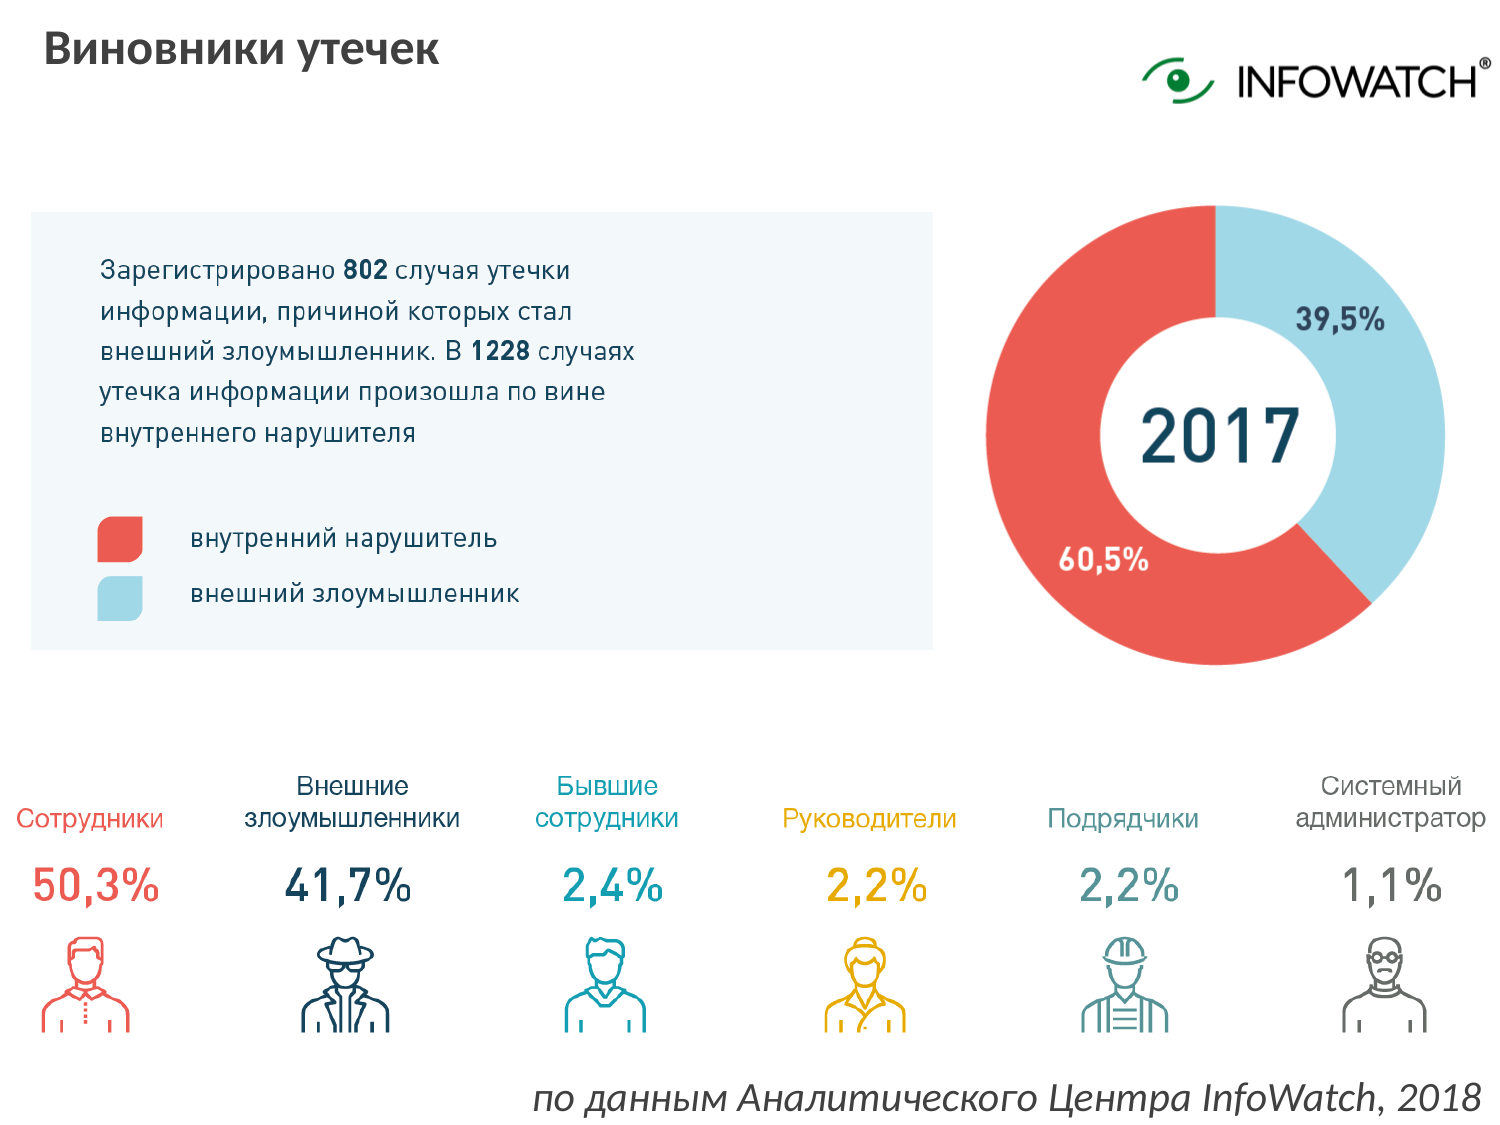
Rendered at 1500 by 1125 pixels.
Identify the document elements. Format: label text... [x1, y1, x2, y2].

picture [0, 749, 1500, 1052]
text_box по данным Аналитического Центра InfoWatch, 2018 [507, 1062, 1497, 1125]
picture [976, 184, 1465, 678]
text_box Виновники утечек [28, 7, 1055, 185]
picture [30, 211, 933, 650]
picture [1105, 0, 1500, 149]
